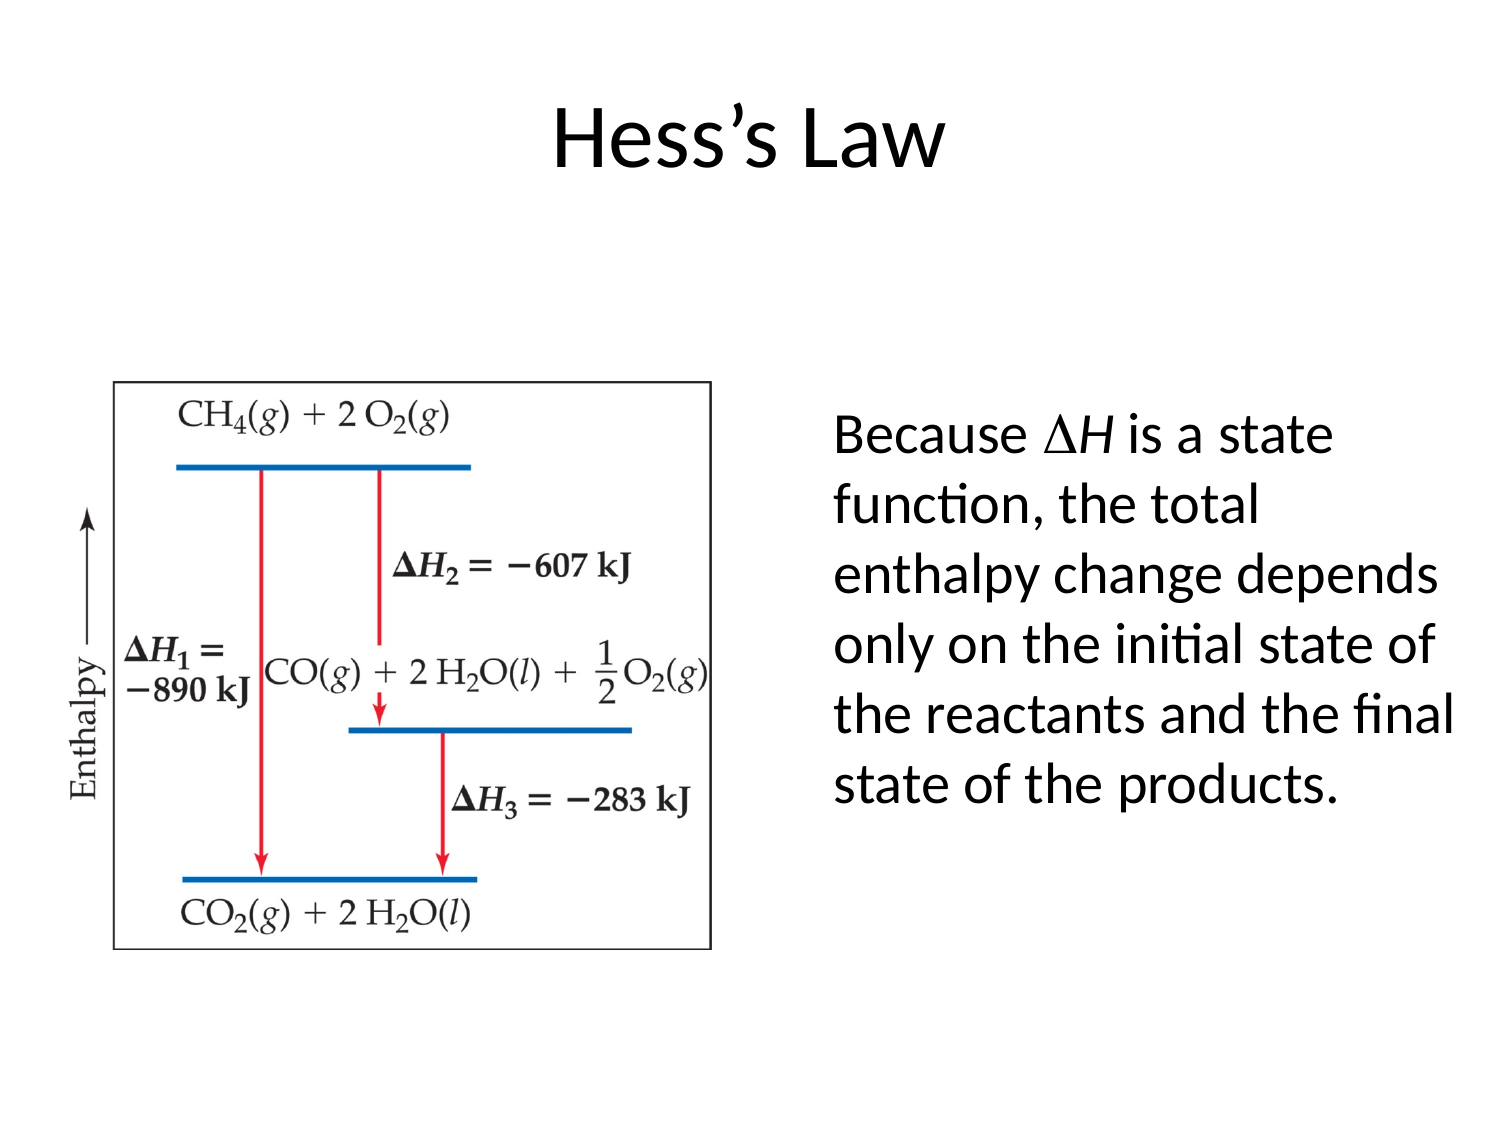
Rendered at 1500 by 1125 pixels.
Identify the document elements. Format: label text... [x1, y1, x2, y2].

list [62, 374, 717, 951]
title Hess’s Law [112, 37, 1388, 225]
list Because H is a state function, the total enthalpy change depends only on the initial state of the reactants and the final state of the products. [762, 387, 1475, 900]
